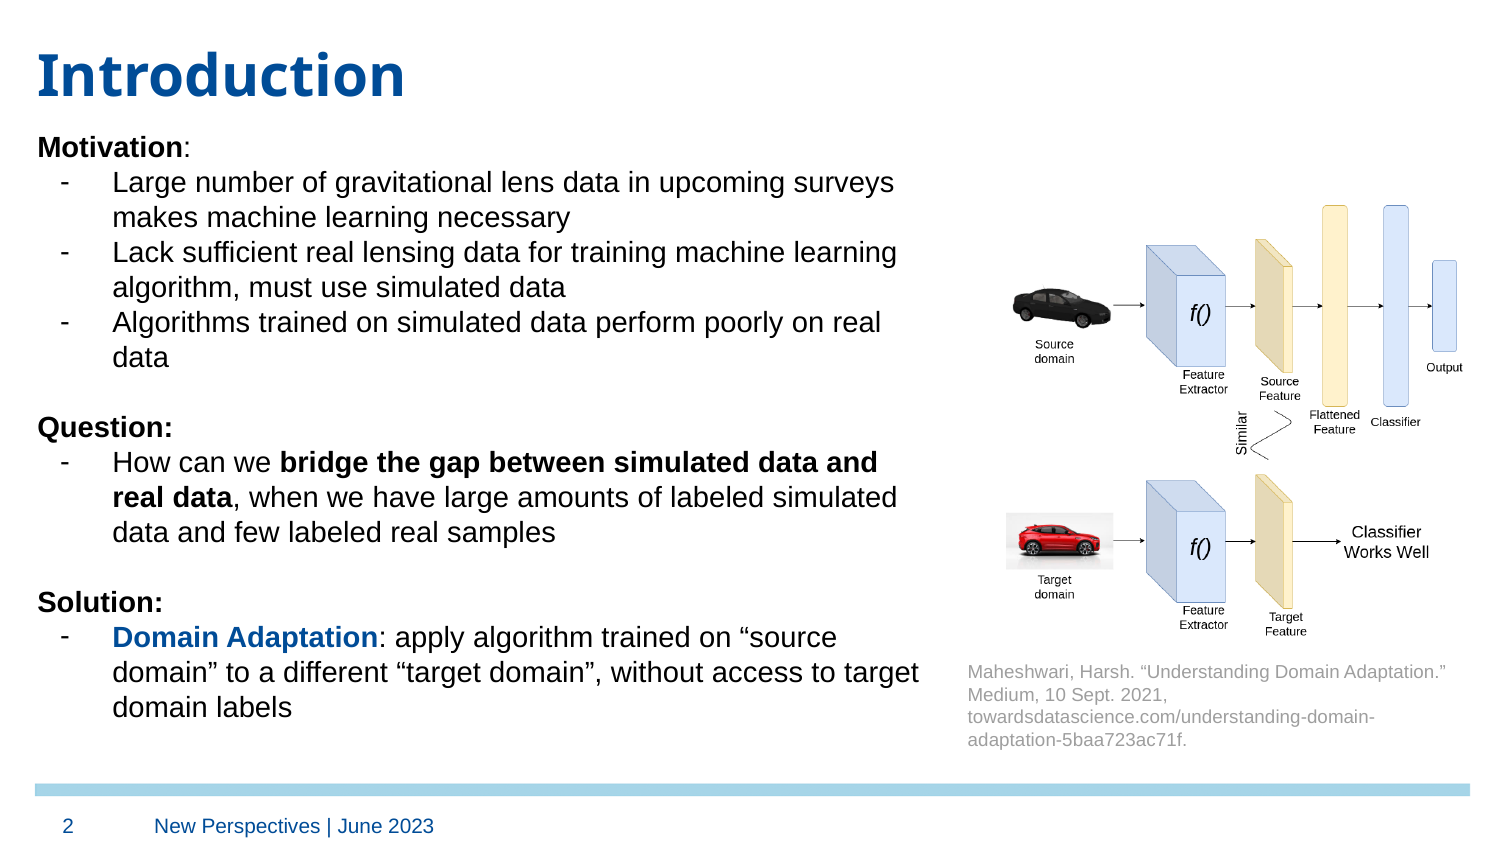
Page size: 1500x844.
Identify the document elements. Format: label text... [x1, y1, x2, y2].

text_box 2 New Perspectives | June 2023 [47, 818, 681, 831]
title Introduction [22, 22, 1431, 134]
text_box Motivation: Large number of gravitational lens data in upcoming surveys makes machine learning necessary Lack sufficient real lensing data for training machine learning algorithm, must use simulated data Algorithms trained on simulated data perform poorly on real data Question: How can we bridge the gap between simulated data and real data, when we have large amounts of labeled simulated data and few labeled real samples Solution: Domain Adaptation: apply algorithm trained on “source domain” to a different “target domain”, without access to target domain labels [22, 113, 953, 763]
picture [0, 764, 1480, 810]
text_box Maheshwari, Harsh. “Understanding Domain Adaptation.” Medium, 10 Sept. 2021, towardsdatascience.com/understanding-domain-adaptation-5baa723ac71f. [952, 644, 1463, 763]
picture [1006, 205, 1463, 639]
